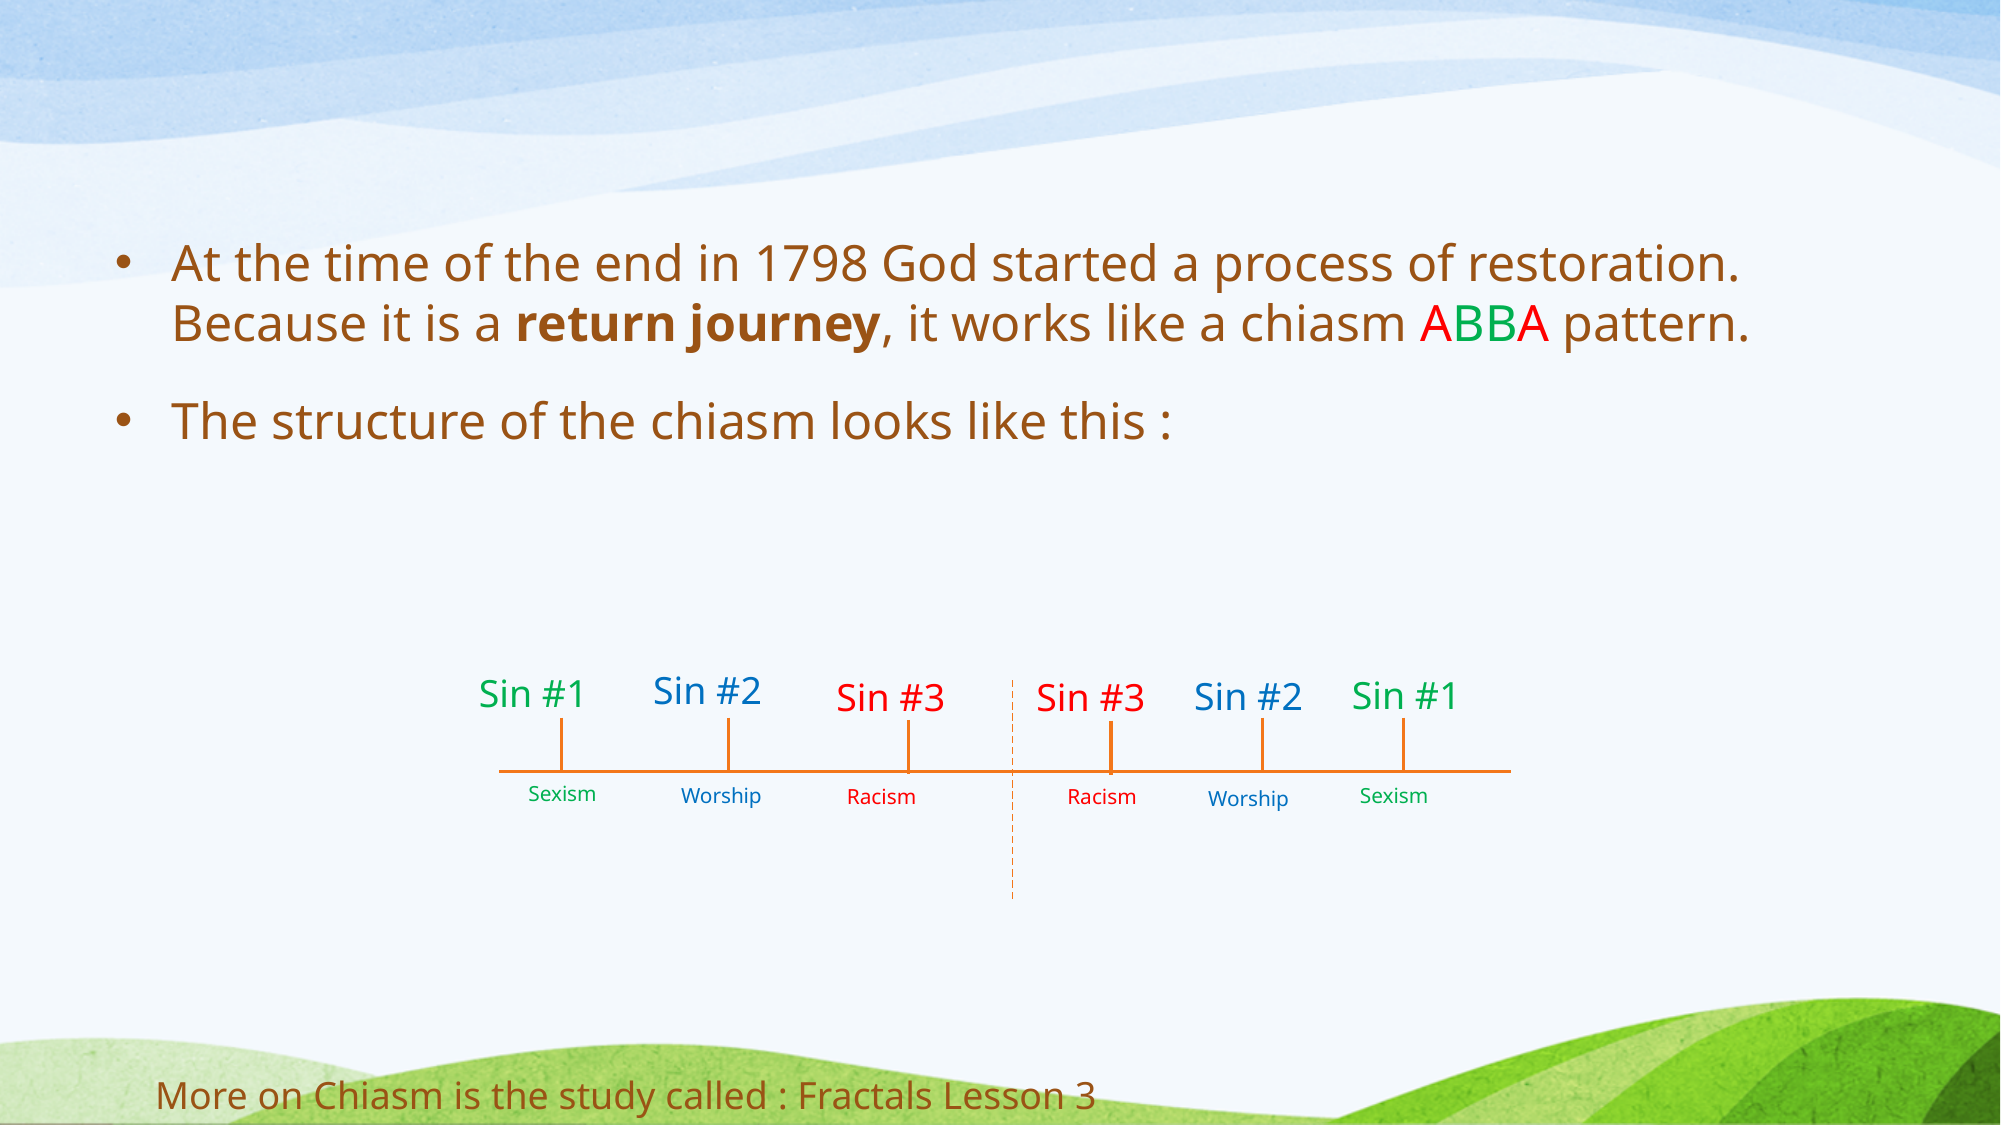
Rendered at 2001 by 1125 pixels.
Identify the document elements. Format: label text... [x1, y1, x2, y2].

text_box Sin #3 [1028, 666, 1184, 727]
text_box Sexism [1352, 775, 1456, 815]
text_box Sexism [520, 773, 624, 813]
text_box Sin #2 [645, 660, 801, 720]
text_box Racism [1059, 776, 1188, 817]
text_box Sin #3 [828, 666, 984, 727]
text_box Worship [673, 775, 801, 815]
picture [0, 0, 2001, 1125]
text_box Sin #1 [1344, 664, 1500, 725]
text_box More on Chiasm is the study called : Fractals Lesson 3 [147, 1064, 1299, 1125]
text_box Sin #1 [471, 662, 627, 723]
text_box Worship [1200, 778, 1328, 819]
text_box Sin #2 [1186, 665, 1342, 726]
list At the time of the end in 1798 God started a process of restoration. Because it is a return journey, it works like a chiasm ABBA pattern. The structure of the chiasm looks like this : [106, 223, 1842, 919]
text_box Racism [839, 776, 967, 817]
